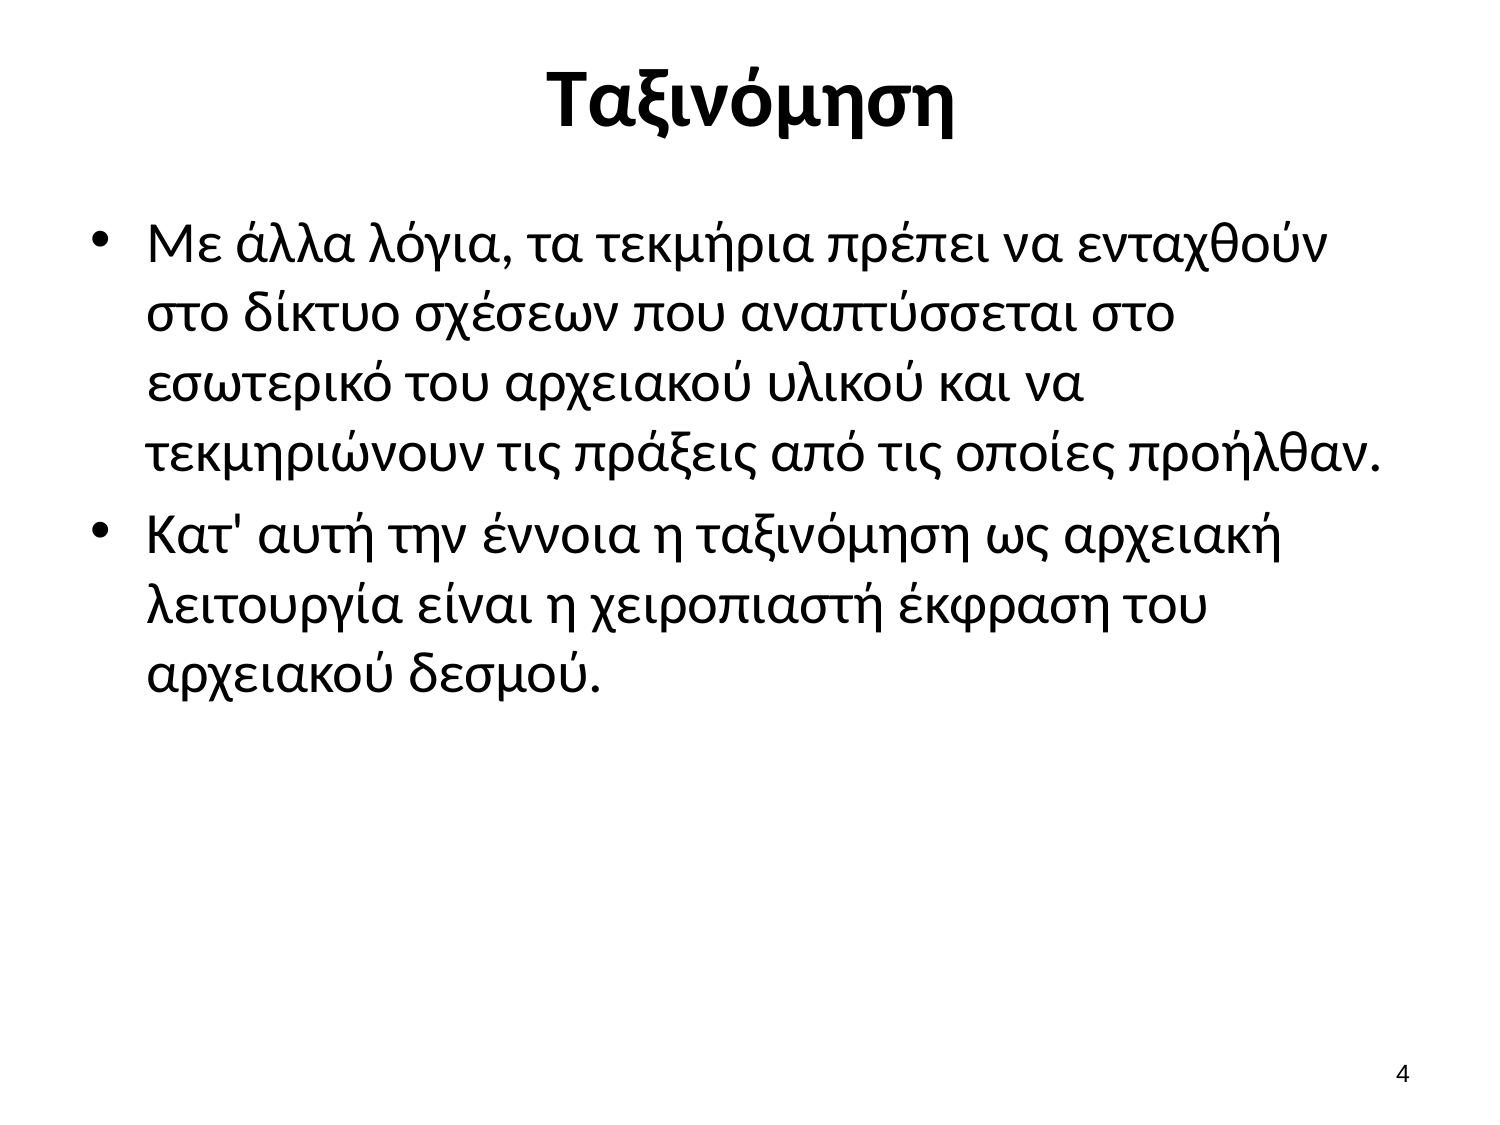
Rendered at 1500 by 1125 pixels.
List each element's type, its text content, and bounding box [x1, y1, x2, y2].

slide_number 3 [1074, 1042, 1425, 1103]
list Με άλλα λόγια, τα τεκμήρια πρέπει να ενταχθούν στο δίκτυο σχέσεων που αναπτύσσεται στο εσωτερικό του αρχειακού υλικού και να τεκμηριώνουν τις πράξεις από τις οποίες προήλθαν. Κατ' αυτή την έννοια η ταξινόμηση ως αρχειακή λειτουργία είναι η χειροπιαστή έκφραση του αρχειακού δεσμού. [75, 196, 1425, 1024]
title Ταξινόμηση [76, 19, 1427, 169]
